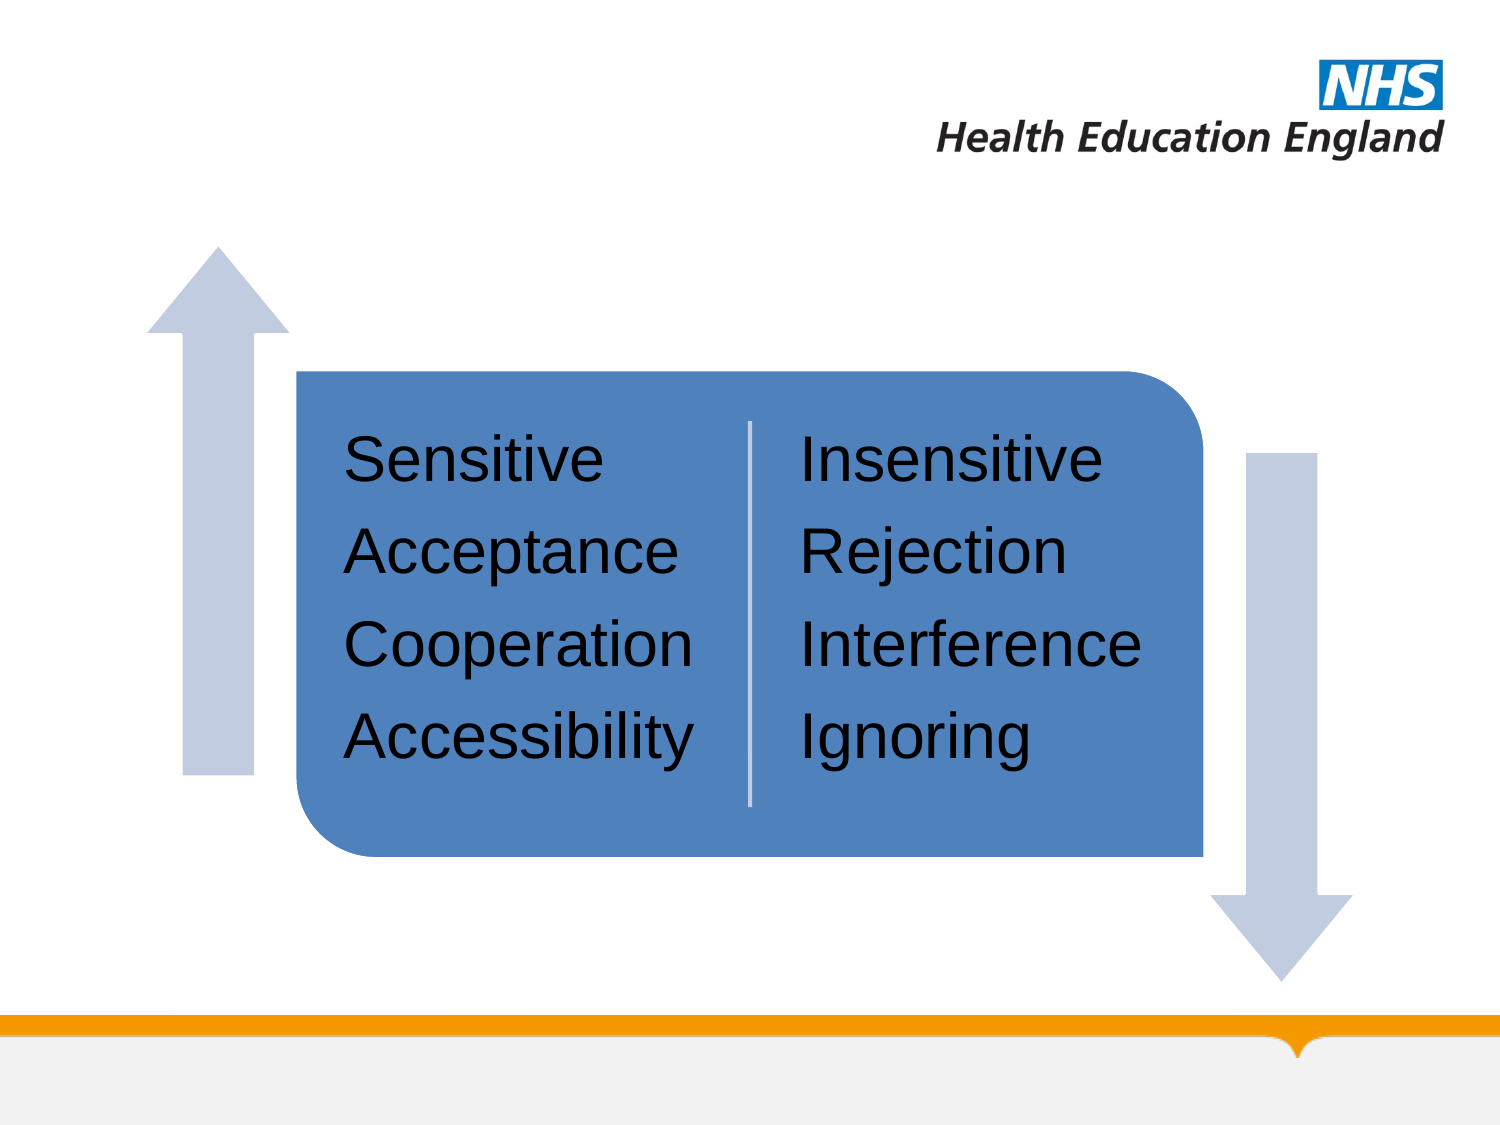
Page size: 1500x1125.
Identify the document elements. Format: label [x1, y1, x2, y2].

list [74, 242, 1426, 986]
picture [936, 59, 1445, 161]
